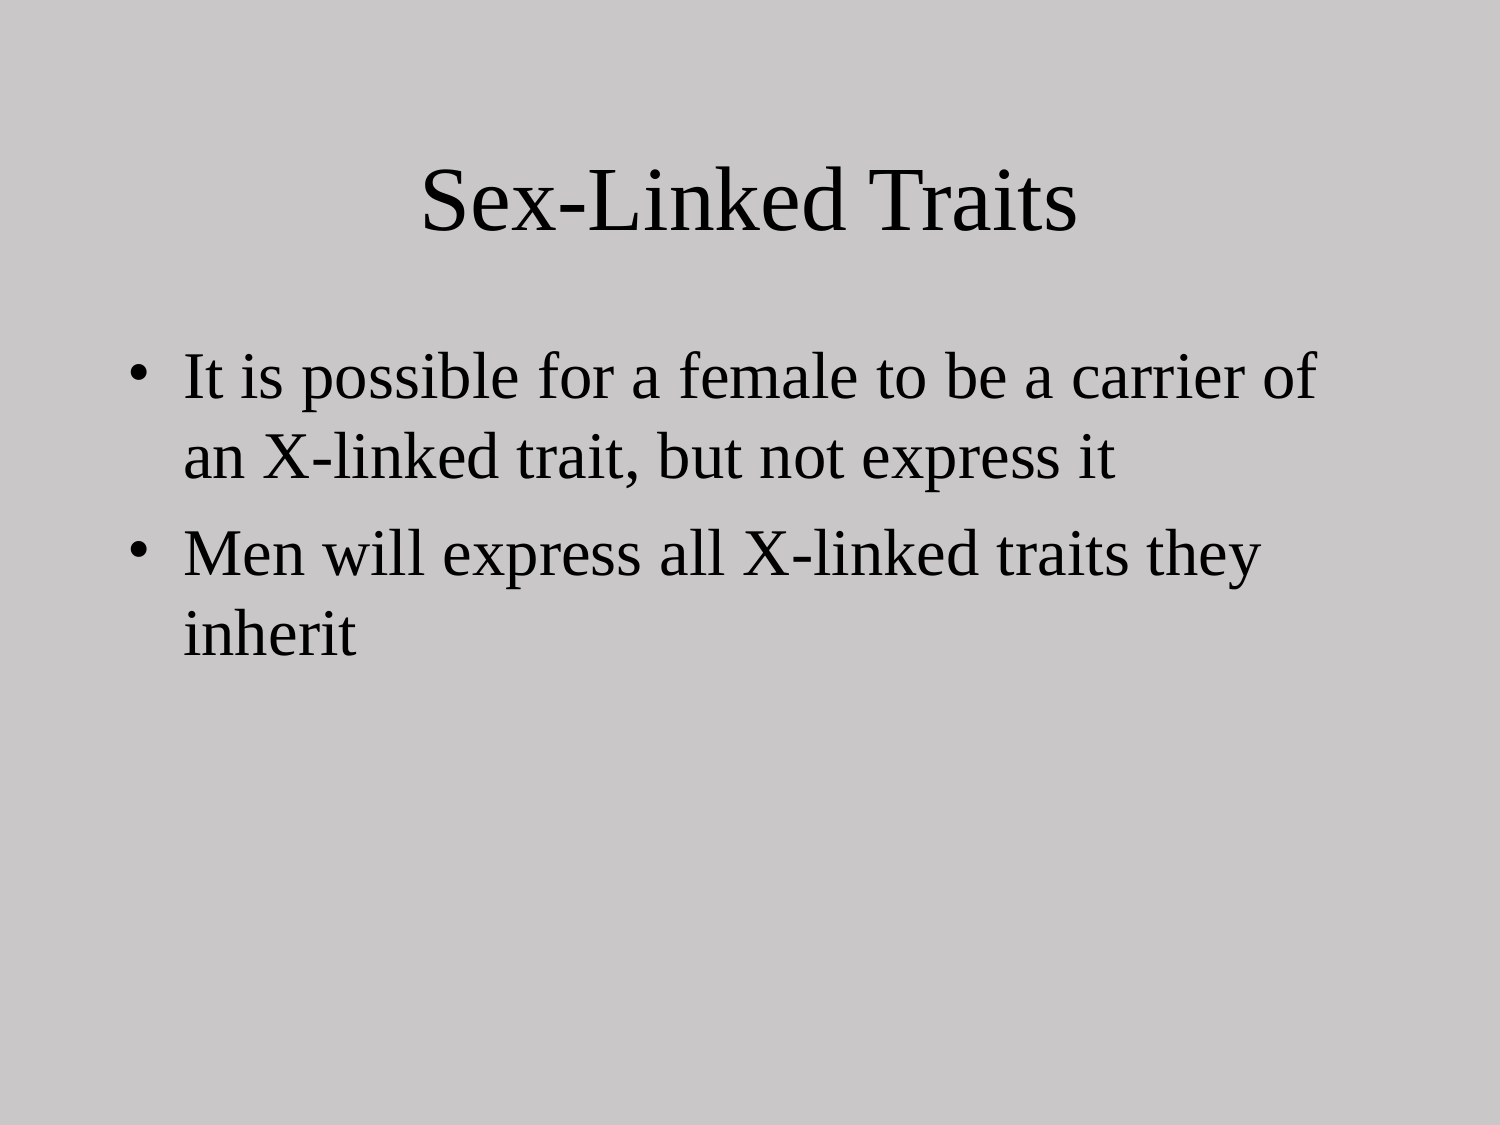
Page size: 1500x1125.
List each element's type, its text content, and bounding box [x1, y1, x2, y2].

text_box It is possible for a female to be a carrier of an X-linked trait, but not express it Men will express all X-linked traits they inherit [112, 324, 1388, 1000]
text_box Sex-Linked Traits [112, 99, 1388, 288]
